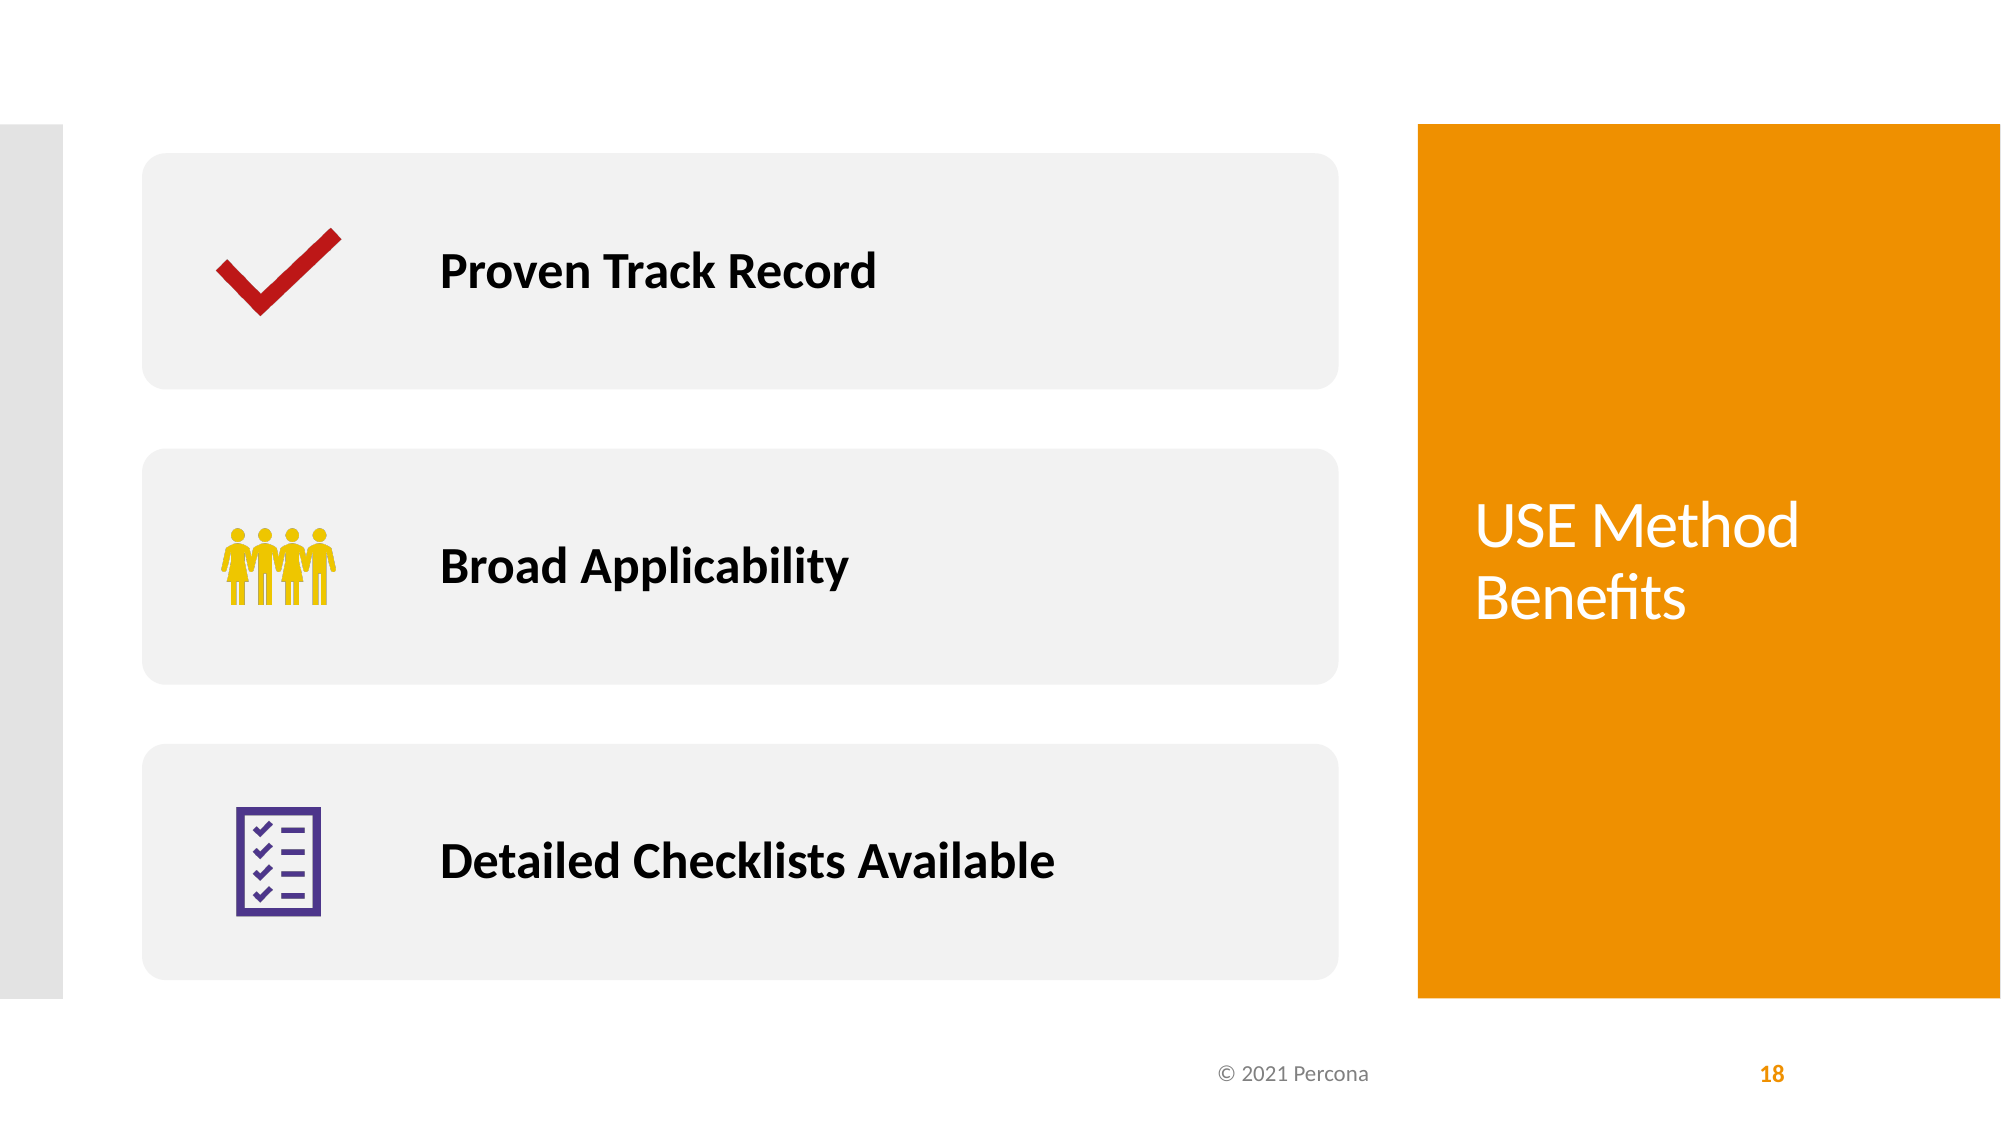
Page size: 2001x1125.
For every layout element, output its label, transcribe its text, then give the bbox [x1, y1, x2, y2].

slide_number 18 [1744, 1042, 1996, 1103]
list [141, 152, 1339, 981]
text_box [0, 0, 2000, 1125]
text_box [0, 124, 64, 1000]
title USE Method Benefits [1459, 184, 1943, 940]
footer © 2021 Percona [414, 1042, 1385, 1103]
text_box [1417, 123, 2000, 999]
